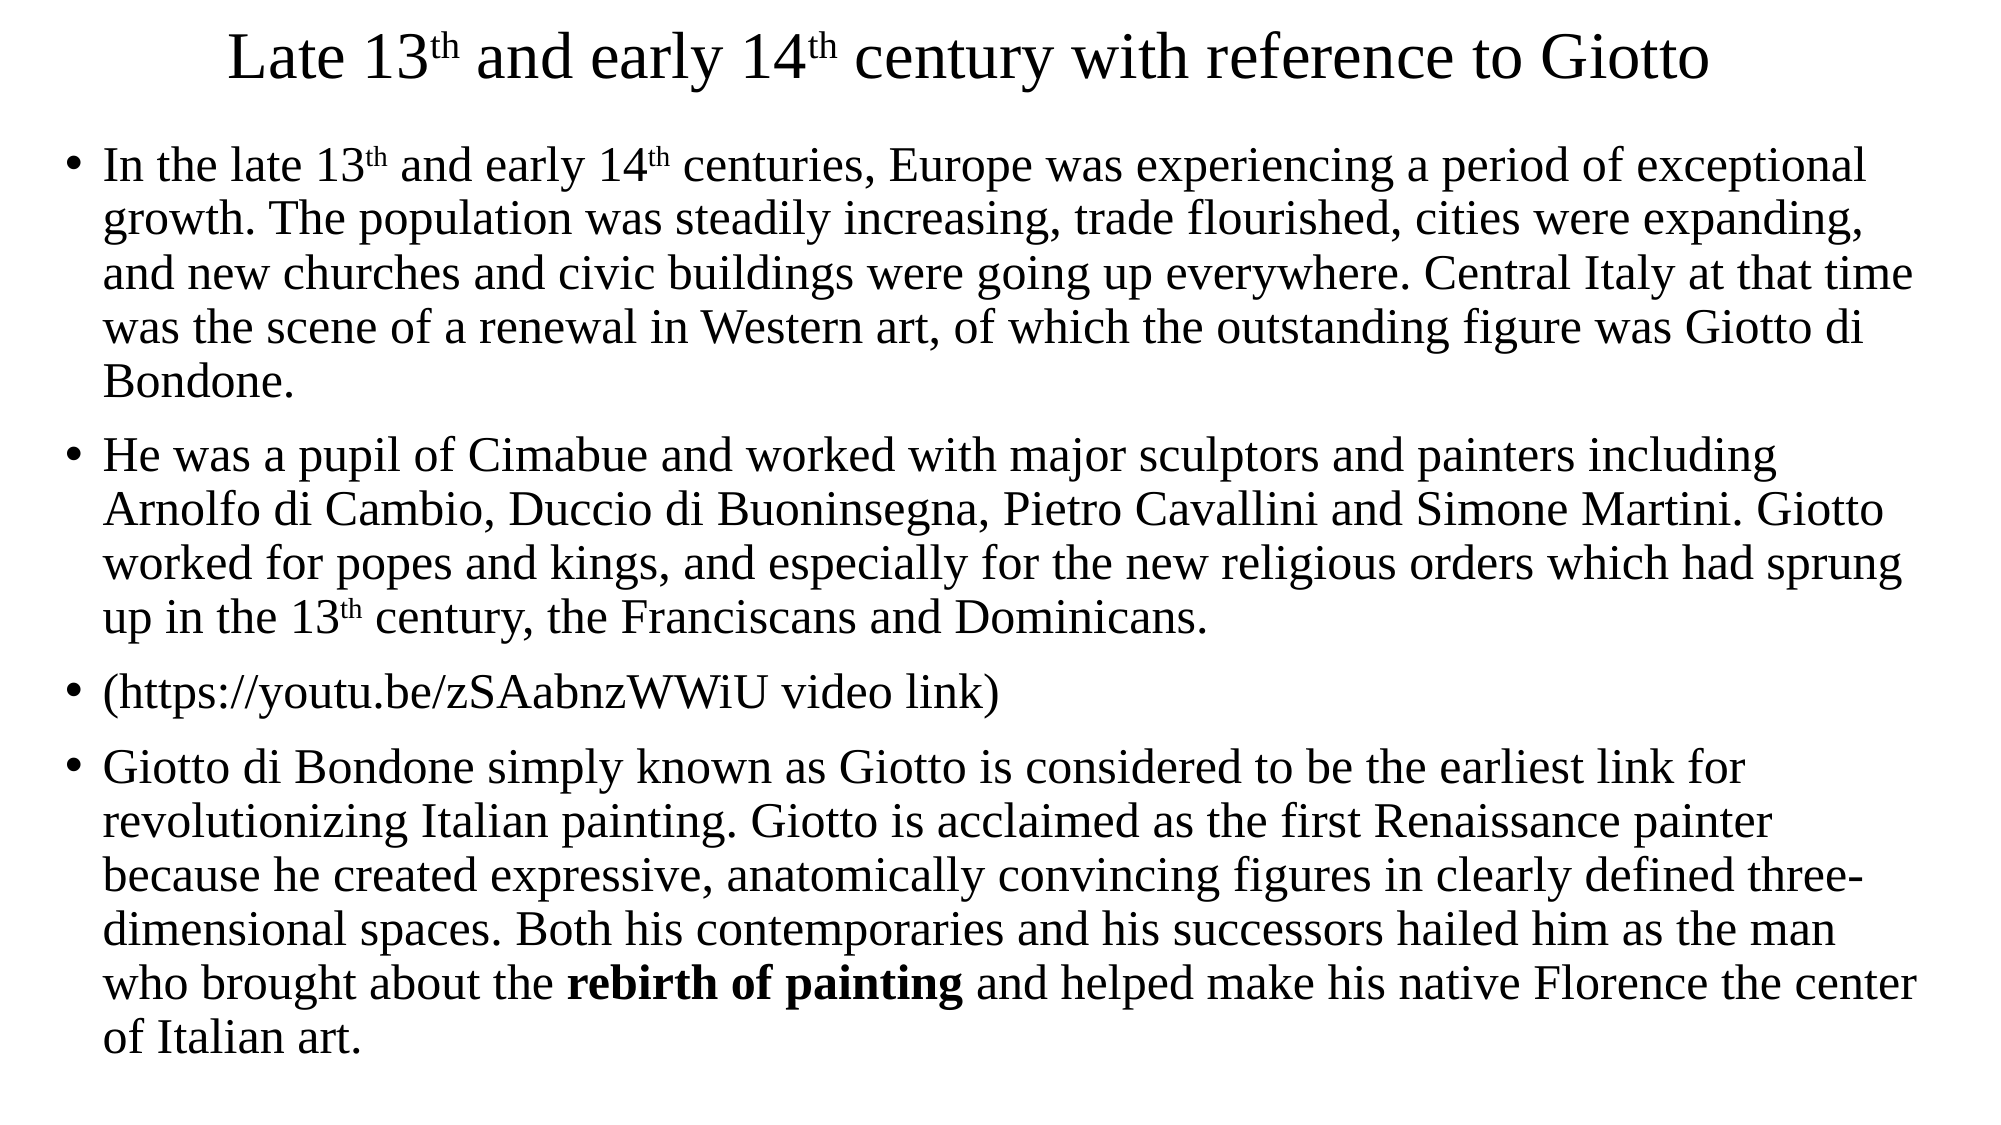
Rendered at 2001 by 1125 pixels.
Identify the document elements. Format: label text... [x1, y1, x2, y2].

list In the late 13th and early 14th centuries, Europe was experiencing a period of exceptional growth. The population was steadily increasing, trade flourished, cities were expanding, and new churches and civic buildings were going up everywhere. Central Italy at that time was the scene of a renewal in Western art, of which the outstanding figure was Giotto di Bondone. He was a pupil of Cimabue and worked with major sculptors and painters including Arnolfo di Cambio, Duccio di Buoninsegna, Pietro Cavallini and Simone Martini. Giotto worked for popes and kings, and especially for the new religious orders which had sprung up in the 13th century, the Franciscans and Dominicans. (https://youtu.be/zSAabnzWWiU video link) Giotto di Bondone simply known as Giotto is considered to be the earliest link for revolutionizing Italian painting. Giotto is acclaimed as the first Renaissance painter because he created expressive, anatomically convincing figures in clearly defined three-dimensional spaces. Both his contemporaries and his successors hailed him as the man who brought about the rebirth of painting and helped make his native Florence the center of Italian art. [50, 130, 1946, 1103]
title Late 13th and early 14th century with reference to Giotto [78, 3, 1863, 111]
